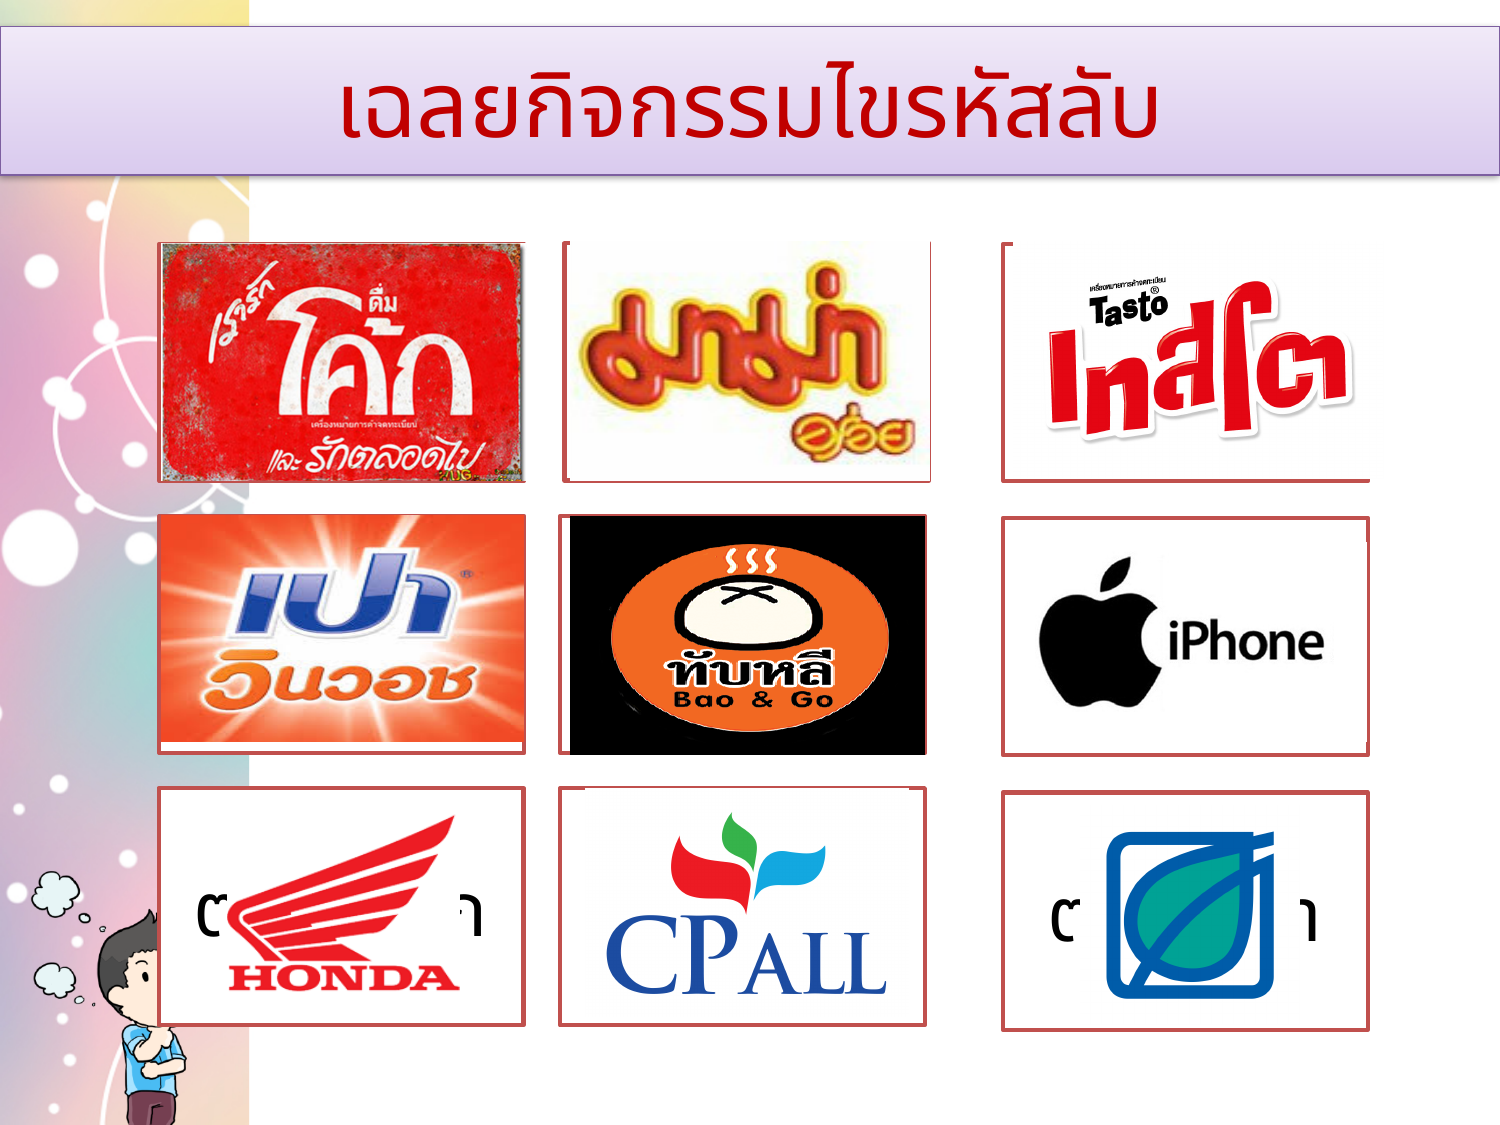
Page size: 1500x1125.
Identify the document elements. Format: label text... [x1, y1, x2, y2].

text_box ลาก ตอด [558, 514, 927, 755]
text_box ตลอด กา [1001, 790, 1370, 1032]
text_box เฉลยกิจกรรมไขรหัสลับ [0, 26, 1500, 176]
text_box อาด ตลก [157, 745, 526, 755]
text_box ตลาด กอ [562, 241, 568, 483]
text_box ลา อก ตด [1001, 516, 1370, 757]
picture [0, 0, 1500, 26]
picture [0, 176, 1500, 1125]
text_box กอด ตาล [1001, 242, 1010, 483]
text_box ตาล กอด [558, 786, 927, 1027]
text_box ตา ลด อก [157, 786, 526, 1027]
